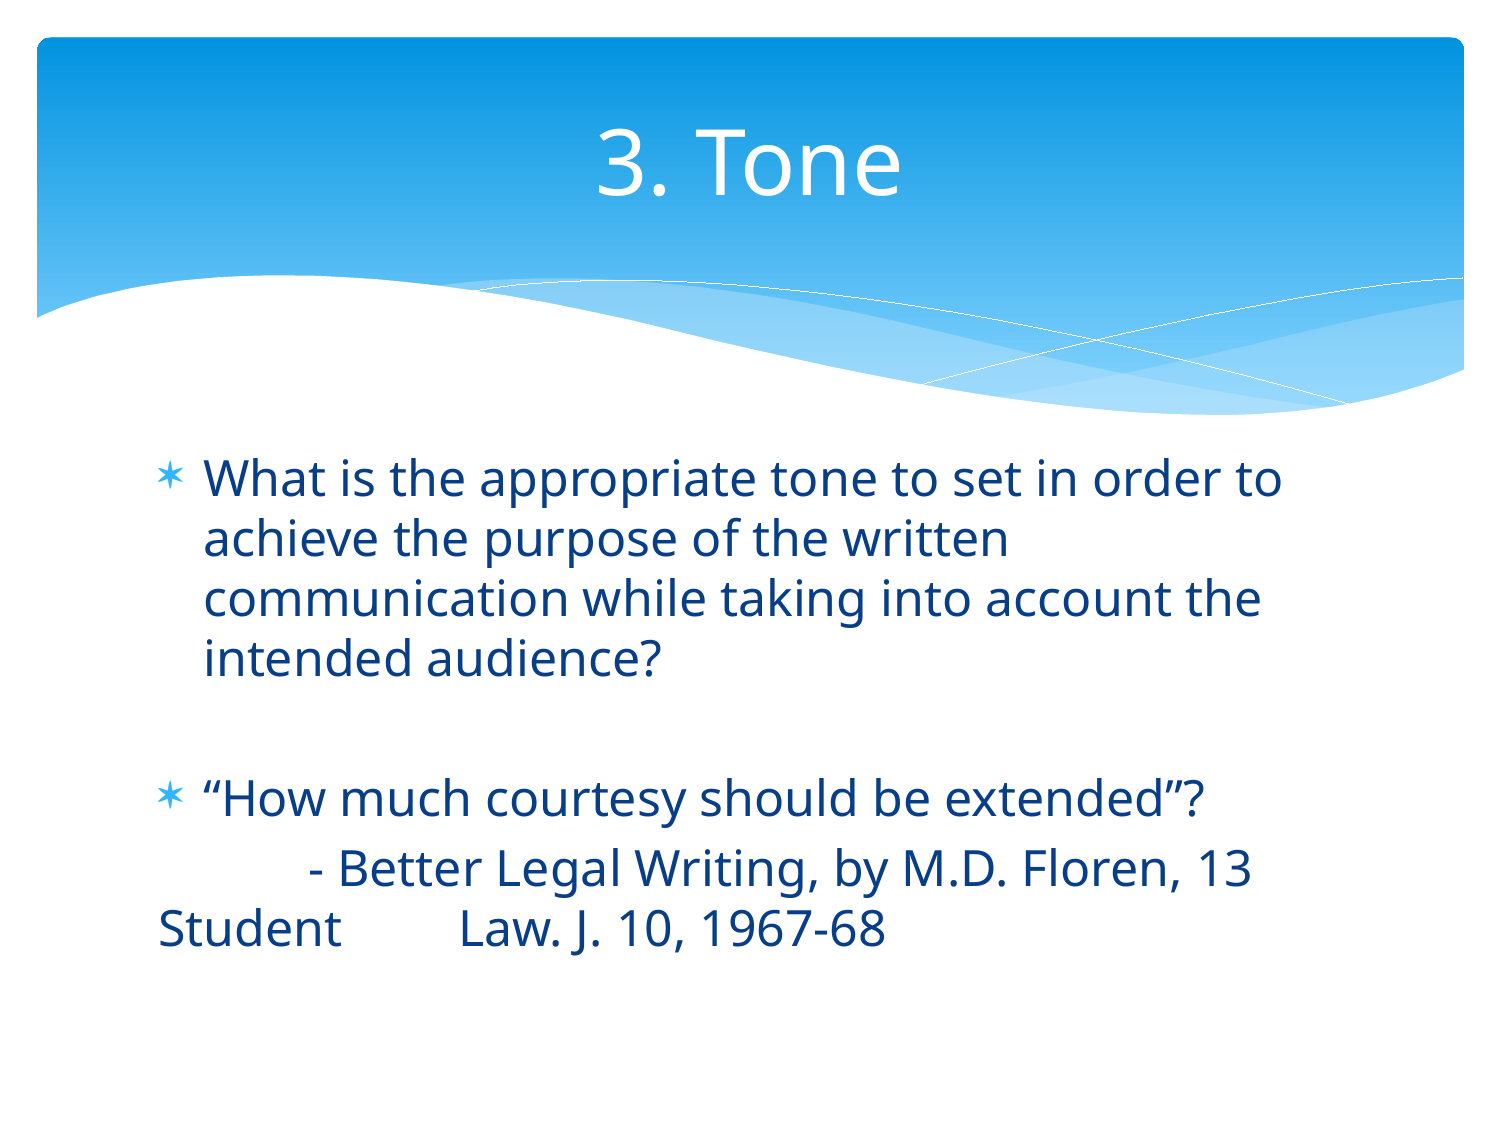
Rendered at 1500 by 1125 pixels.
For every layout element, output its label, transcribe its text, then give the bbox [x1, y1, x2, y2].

title 3. Tone [75, 55, 1425, 261]
list What is the appropriate tone to set in order to achieve the purpose of the written communication while taking into account the intended audience? “How much courtesy should be extended”? - Better Legal Writing, by M.D. Floren, 13 Student Law. J. 10, 1967-68 [143, 438, 1359, 1005]
